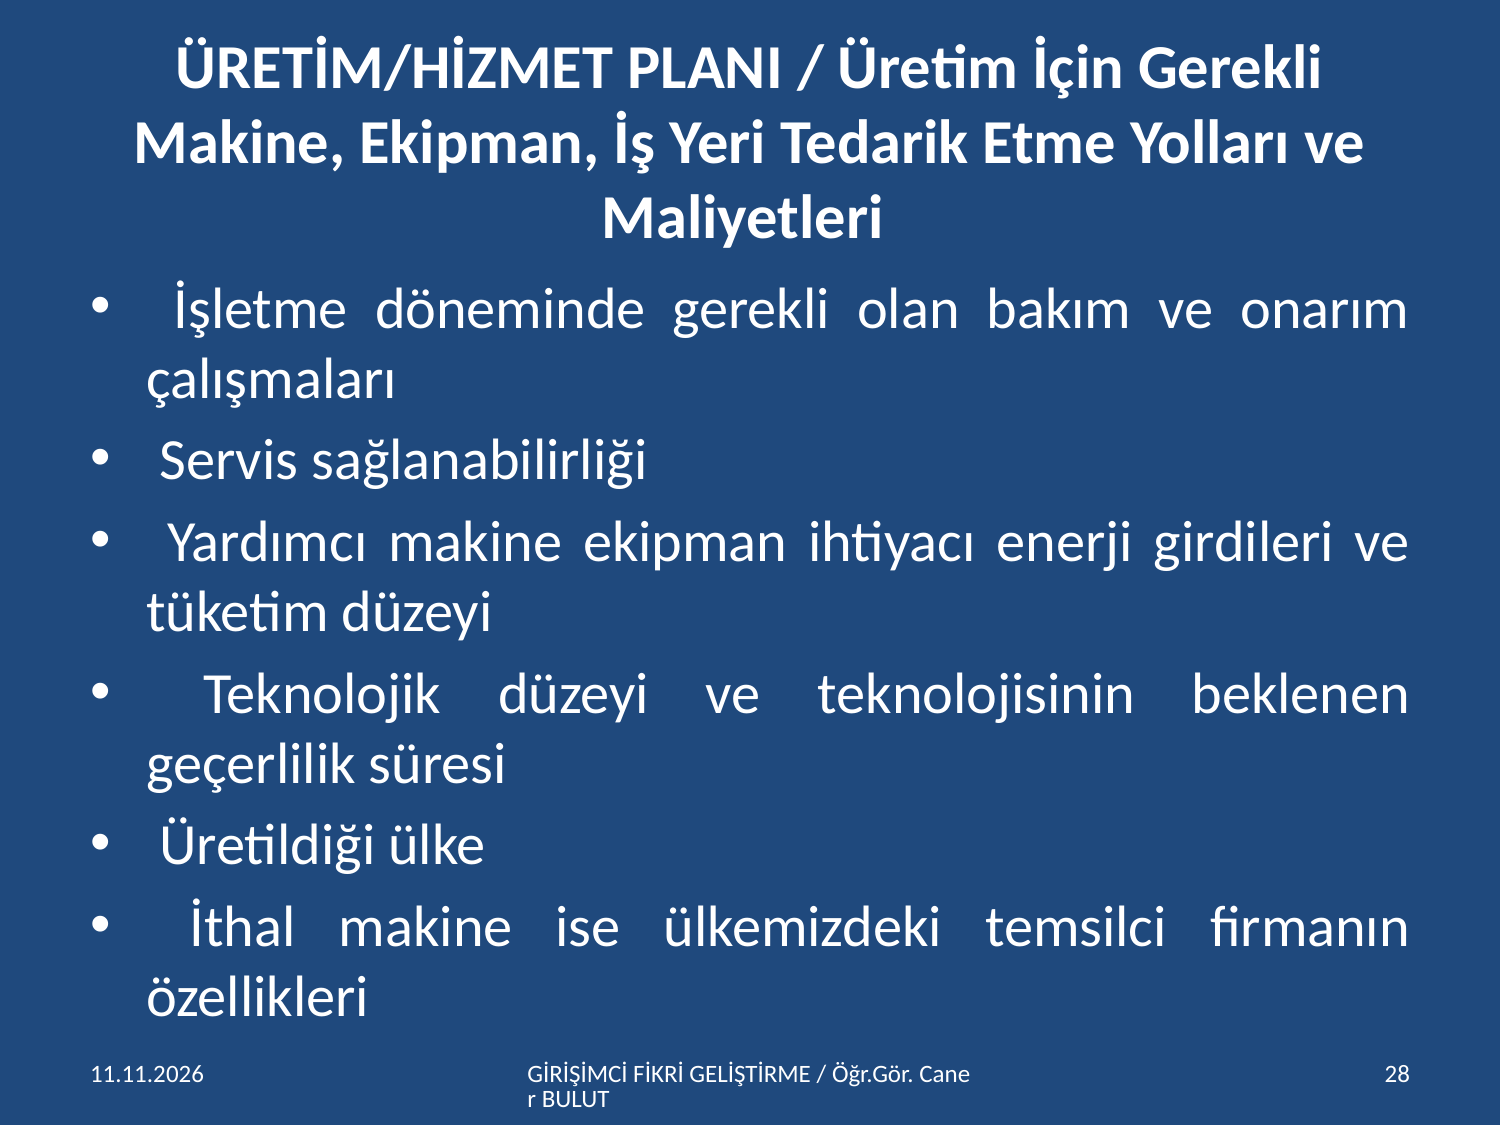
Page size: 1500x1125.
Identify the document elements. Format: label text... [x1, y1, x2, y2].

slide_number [75, 1042, 425, 1103]
title ÜRETİM/HİZMET PLANI / Üretim İçin Gerekli Makine, Ekipman, İş Yeri Tedarik Etme Yolları ve Maliyetleri [75, 45, 1425, 233]
list İşletme döneminde gerekli olan bakım ve onarım çalışmaları Servis sağlanabilirliği Yardımcı makine ekipman ihtiyacı enerji girdileri ve tüketim düzeyi Teknolojik düzeyi ve teknolojisinin beklenen geçerlilik süresi Üretildiği ülke İthal makine ise ülkemizdeki temsilci firmanın özellikleri [75, 262, 1425, 1005]
footer GİRİŞİMCİ FİKRİ GELİŞTİRME / Öğr.Gör. Caner BULUT [512, 1042, 988, 1103]
slide_number 28 [1074, 1042, 1425, 1103]
